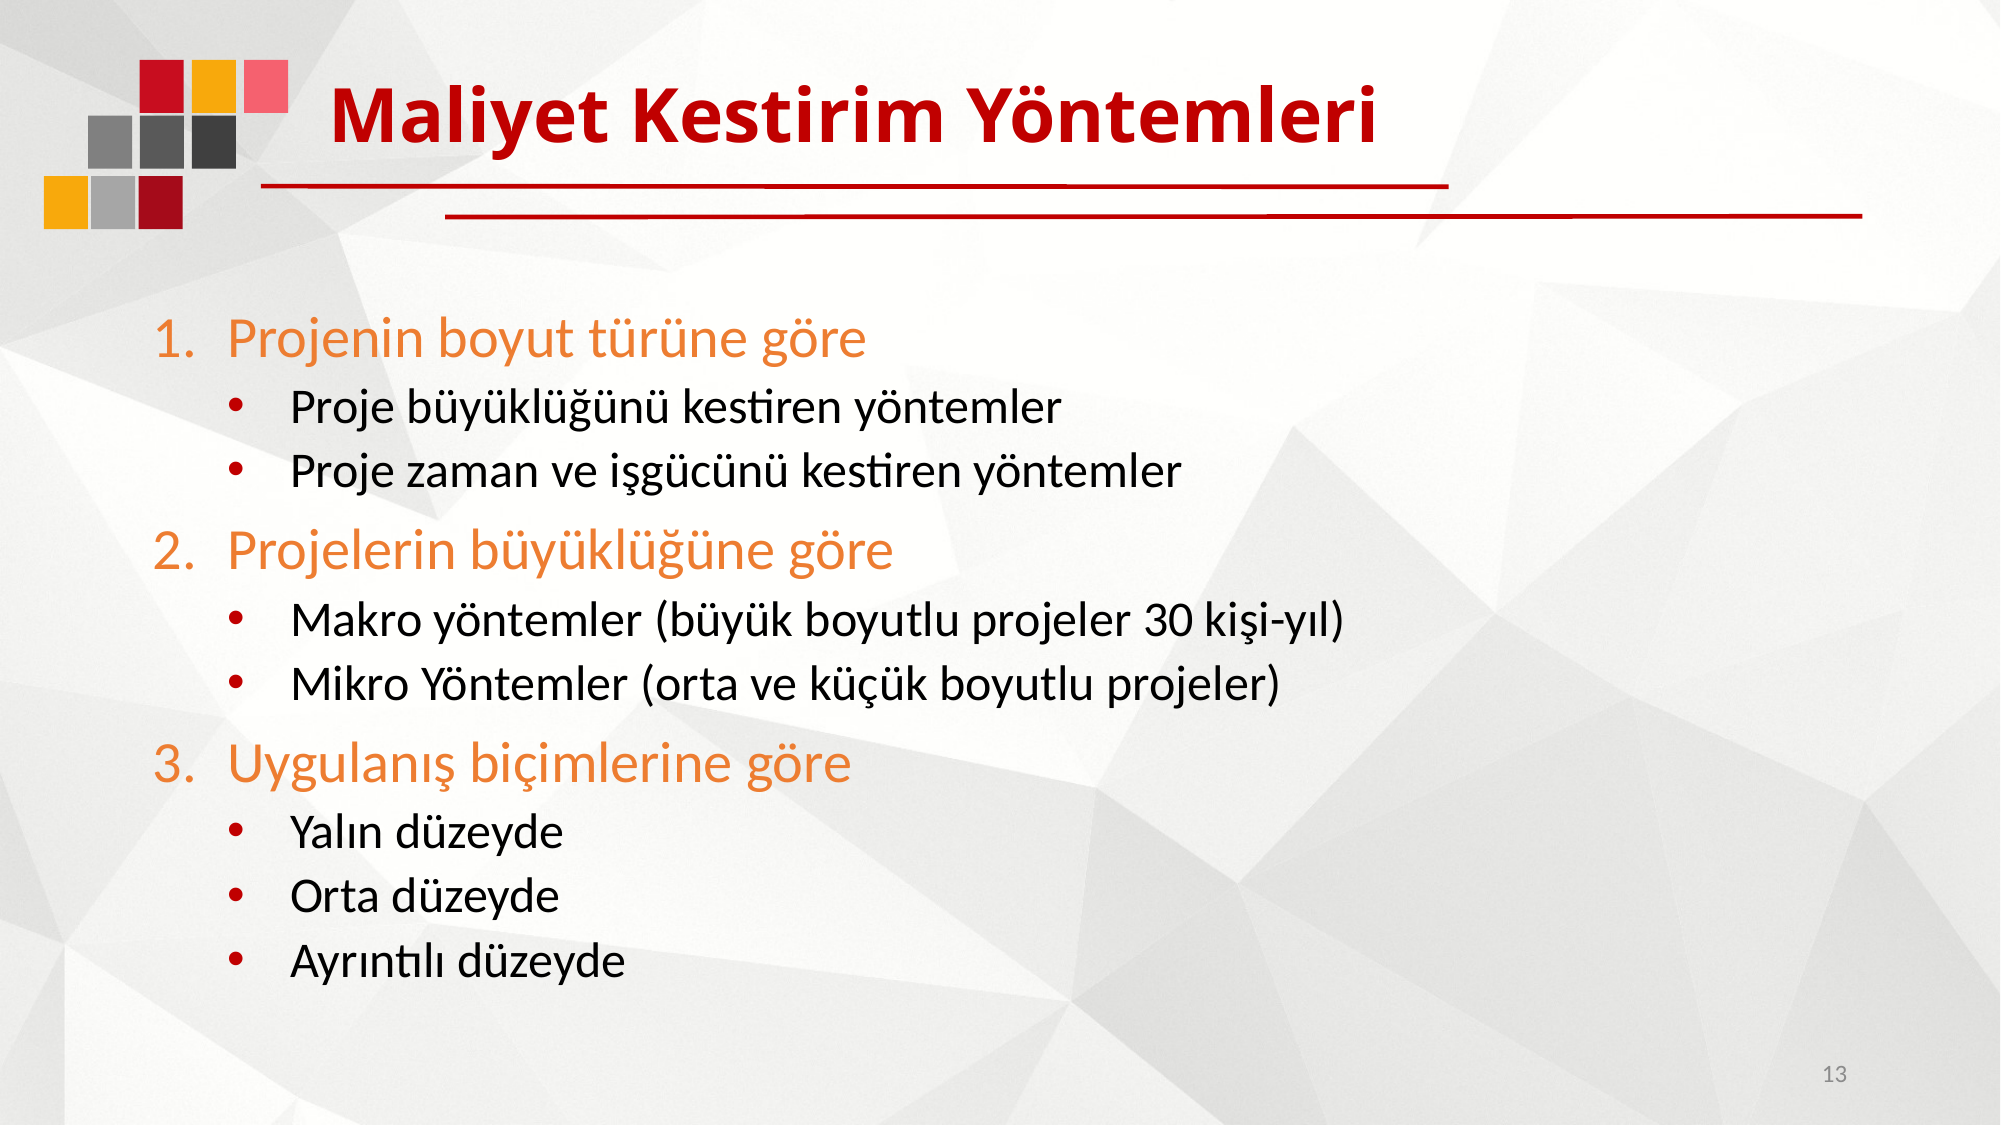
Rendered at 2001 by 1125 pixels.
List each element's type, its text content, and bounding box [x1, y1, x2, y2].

title Maliyet Kestirim Yöntemleri [313, 59, 1863, 177]
slide_number 13 [1412, 1042, 1863, 1103]
list Projenin boyut türüne göre Proje büyüklüğünü kestiren yöntemler Proje zaman ve işgücünü kestiren yöntemler Projelerin büyüklüğüne göre Makro yöntemler (büyük boyutlu projeler 30 kişi-yıl) Mikro Yöntemler (orta ve küçük boyutlu projeler) Uygulanış biçimlerine göre Yalın düzeyde Orta düzeyde Ayrıntılı düzeyde [137, 299, 1863, 1014]
picture [0, 0, 2001, 1125]
